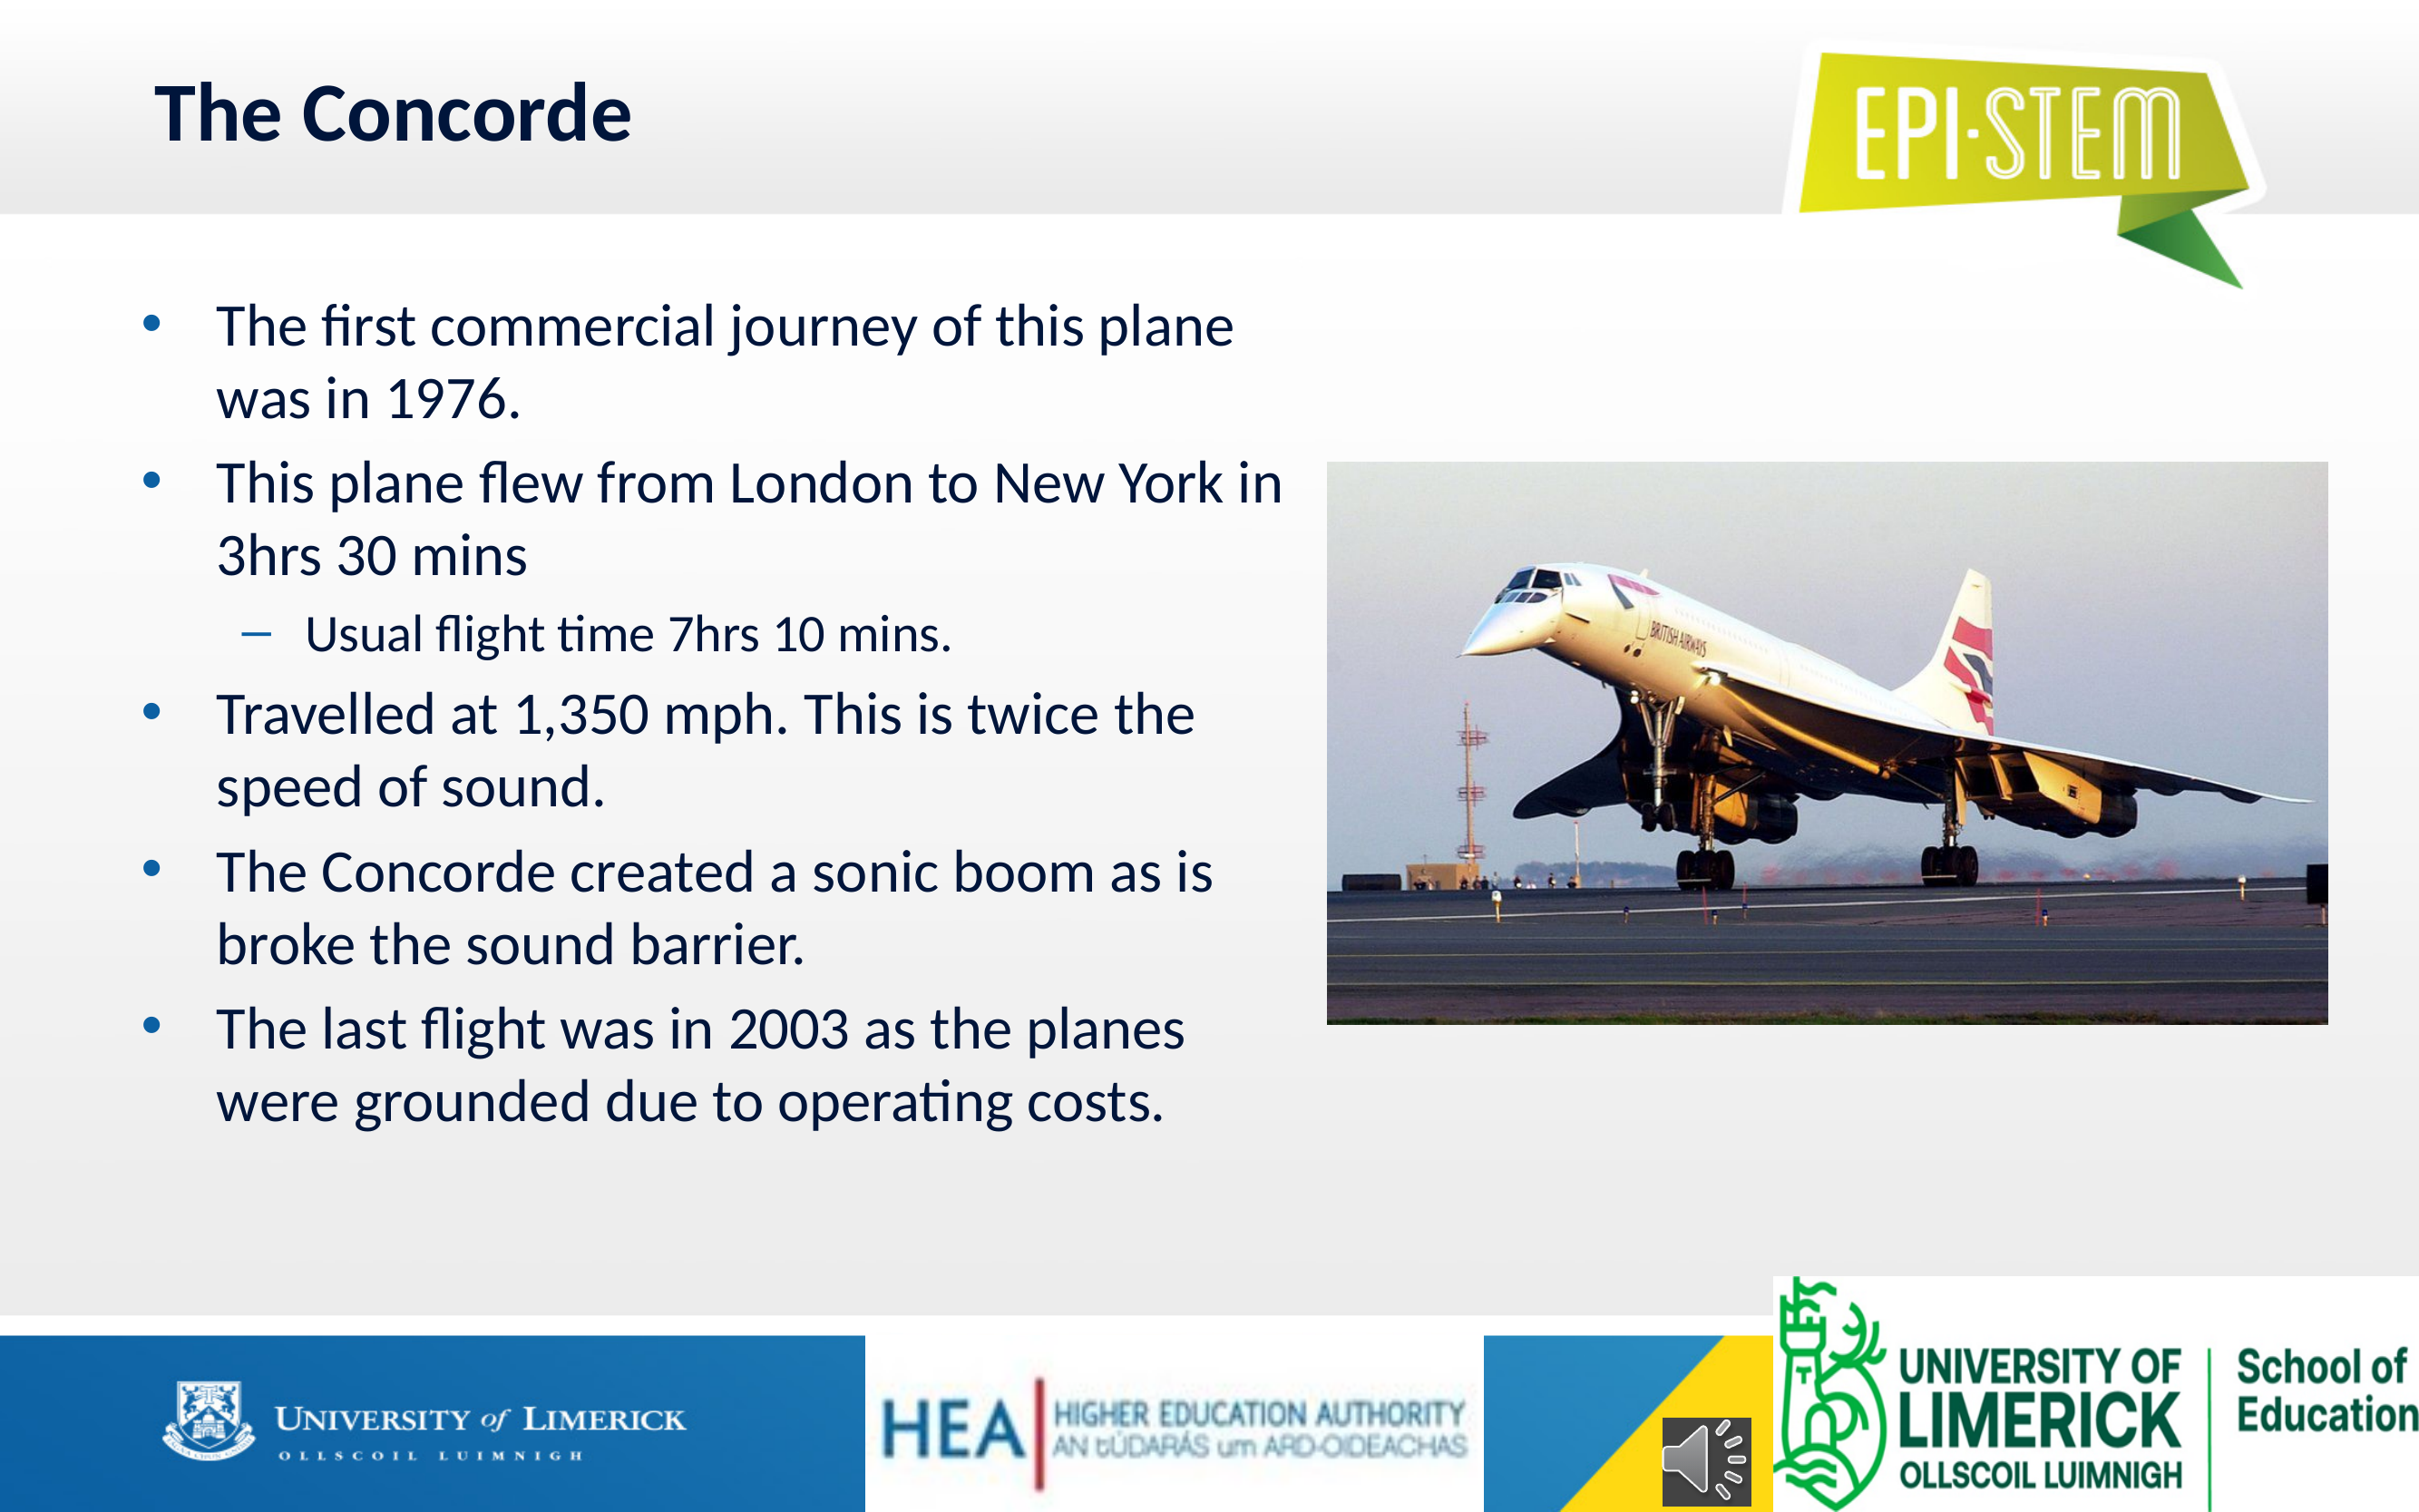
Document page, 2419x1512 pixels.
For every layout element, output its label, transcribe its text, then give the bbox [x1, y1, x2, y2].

list The first commercial journey of this plane was in 1976. This plane flew from London to New York in 3hrs 30 mins Usual flight time 7hrs 10 mins. Travelled at 1,350 mph. This is twice the speed of sound. The Concorde created a sonic boom as is broke the sound barrier. The last flight was in 2003 as the planes were grounded due to operating costs. [141, 278, 1299, 1209]
title The Concorde [141, 50, 1774, 225]
picture [0, 0, 2419, 1512]
